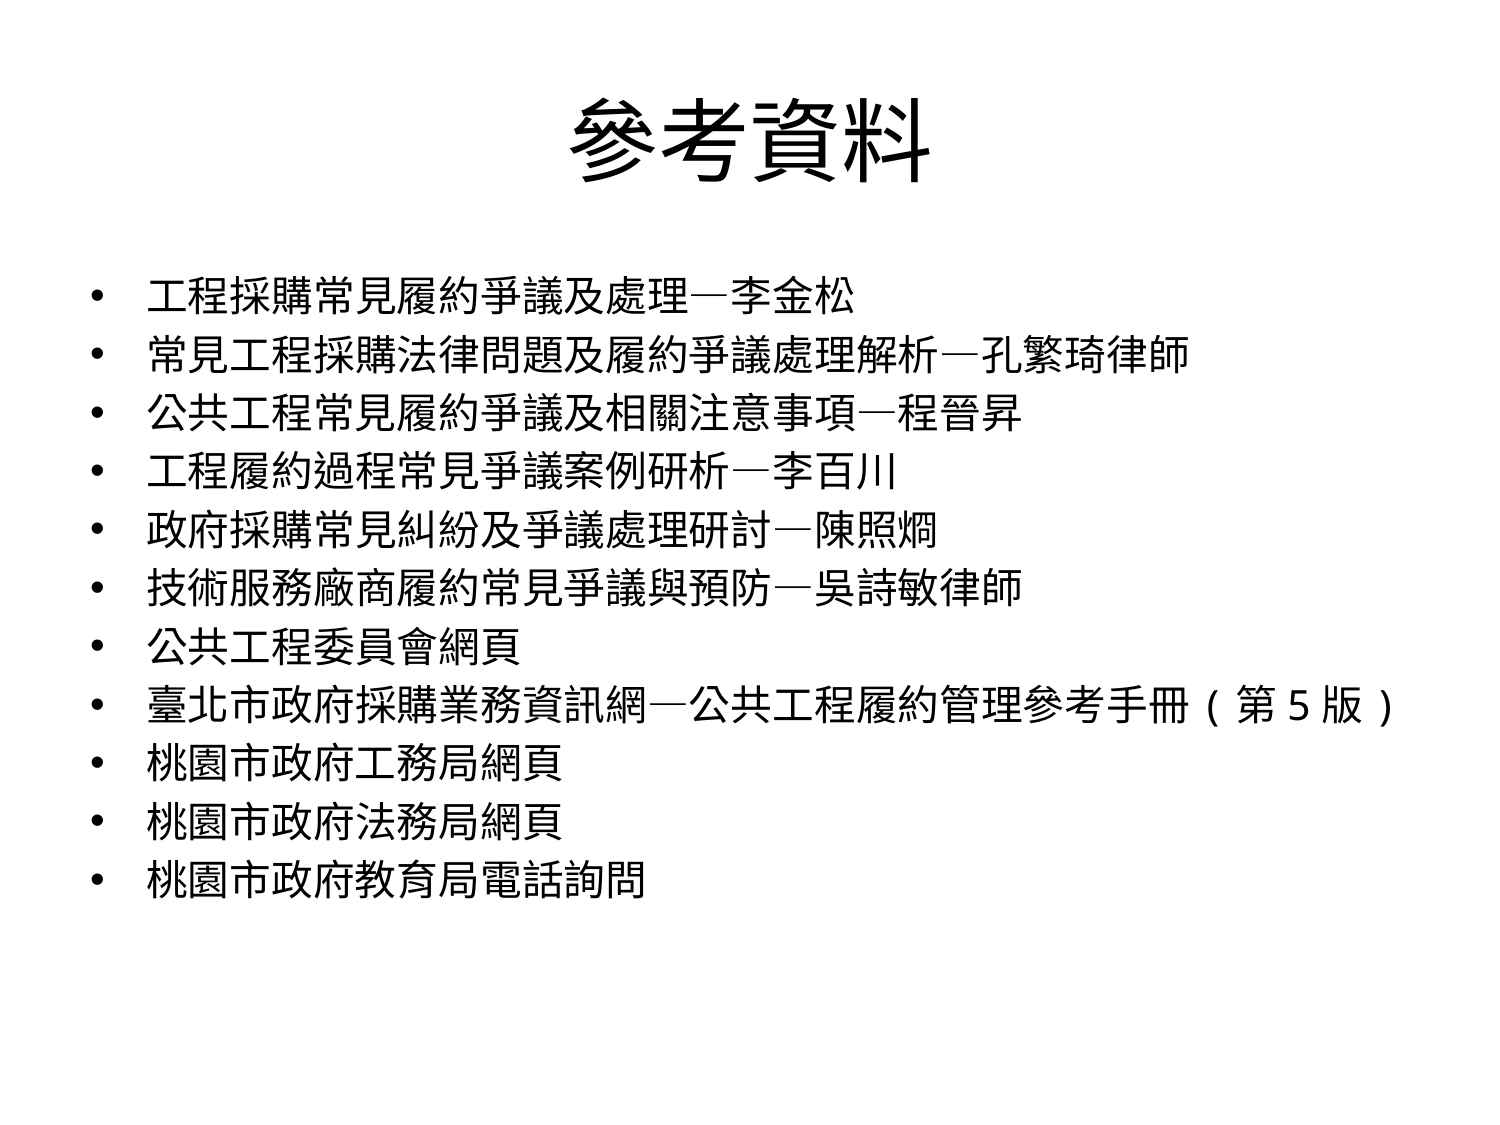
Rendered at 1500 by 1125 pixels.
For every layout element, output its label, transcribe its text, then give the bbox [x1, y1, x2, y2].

title 參考資料 [75, 45, 1425, 233]
list 工程採購常見履約爭議及處理—李金松 常見工程採購法律問題及履約爭議處理解析—孔繁琦律師 公共工程常見履約爭議及相關注意事項—程晉昇 工程履約過程常見爭議案例研析—李百川 政府採購常見糾紛及爭議處理研討—陳照烱 技術服務廠商履約常見爭議與預防—吳詩敏律師 公共工程委員會網頁 臺北市政府採購業務資訊網—公共工程履約管理參考手冊(第5版) 桃園市政府工務局網頁 桃園市政府法務局網頁 桃園市政府教育局電話詢問 [75, 262, 1425, 1005]
